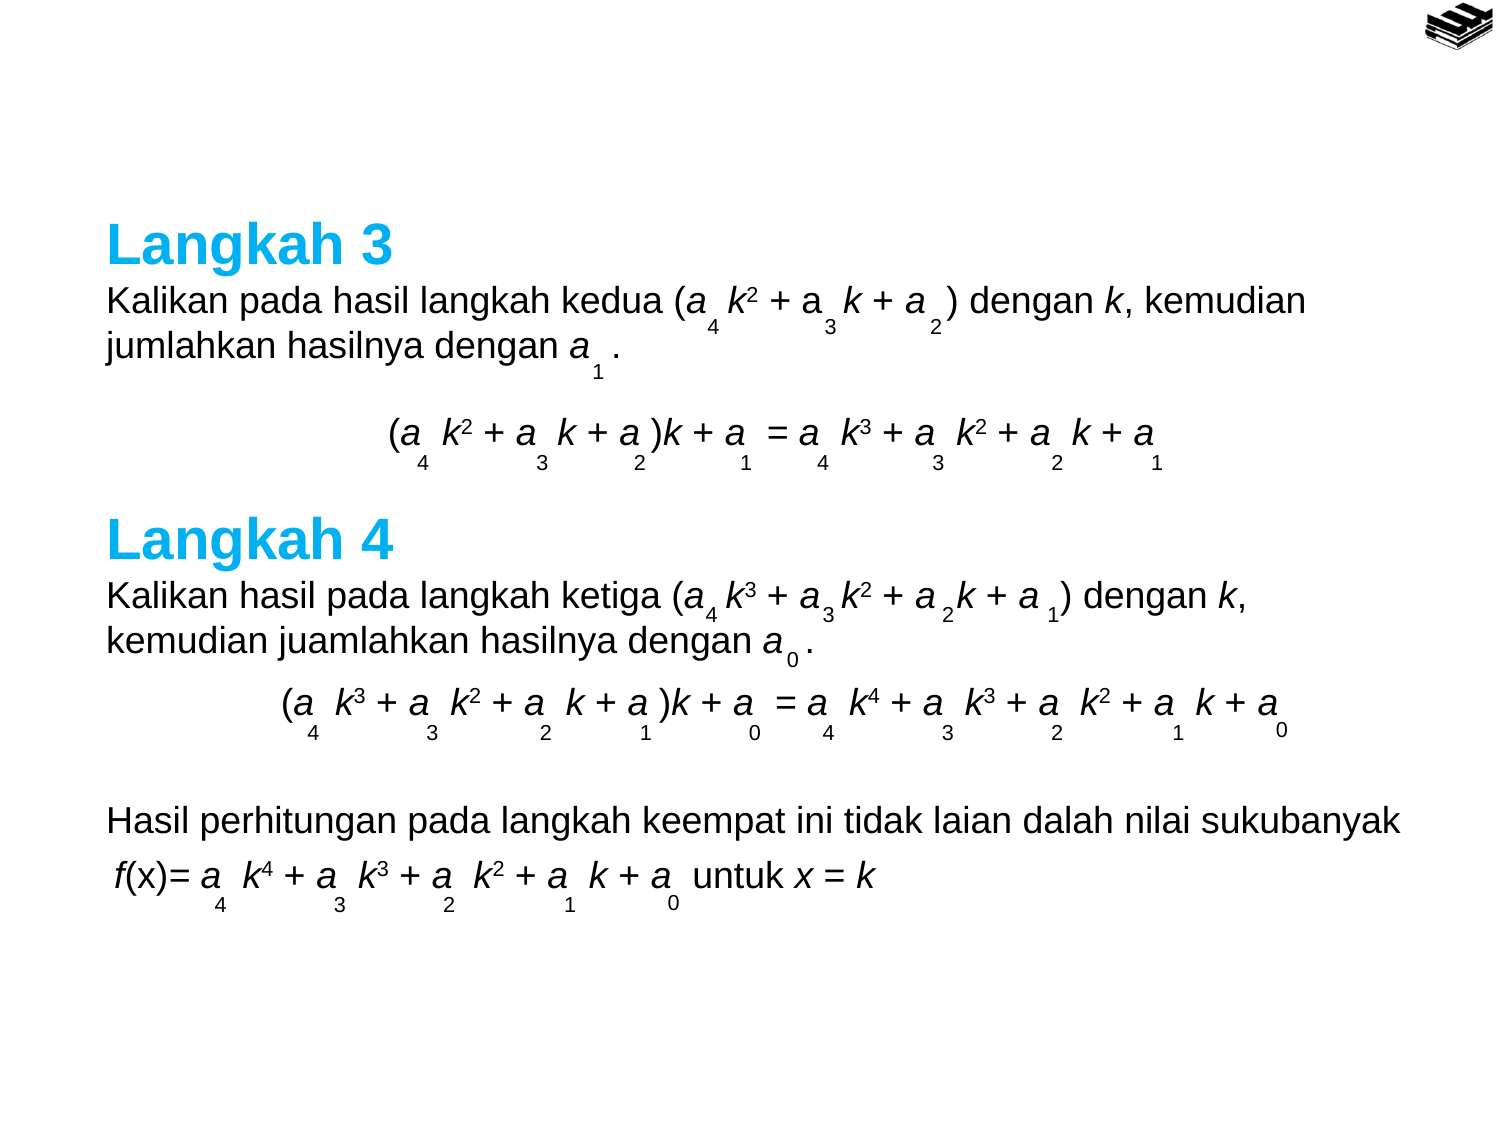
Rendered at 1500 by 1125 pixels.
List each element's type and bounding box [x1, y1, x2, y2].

text_box [91, 198, 1428, 926]
picture [1425, 0, 1493, 50]
